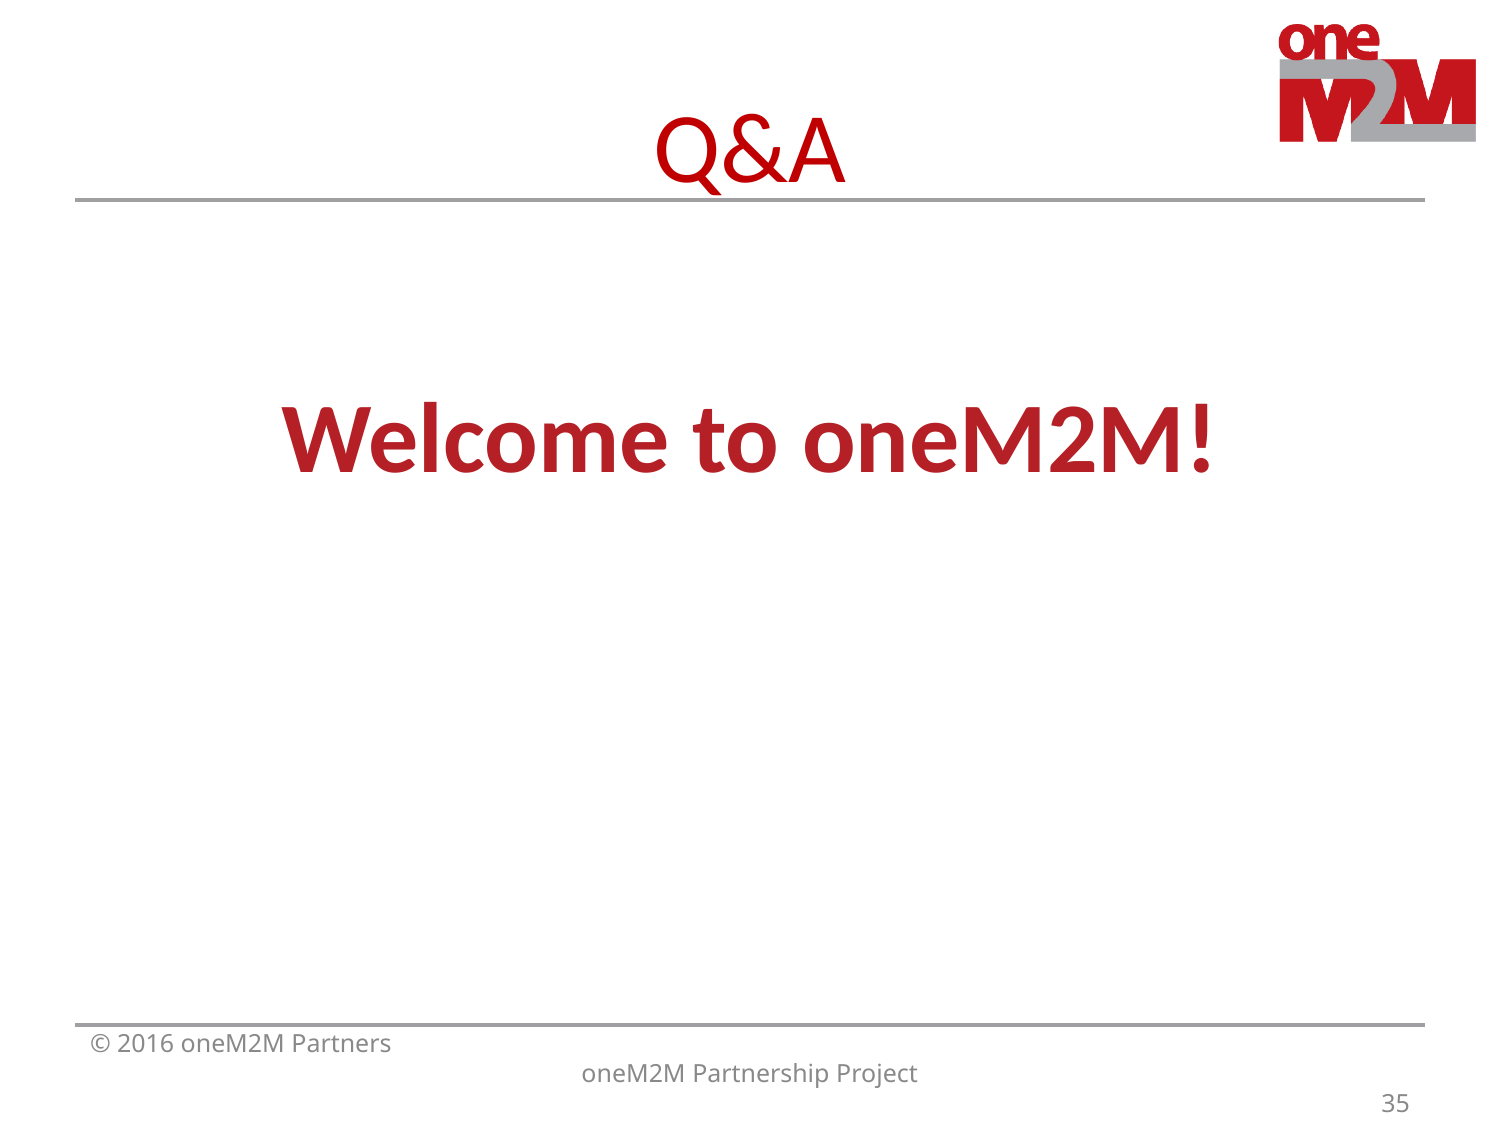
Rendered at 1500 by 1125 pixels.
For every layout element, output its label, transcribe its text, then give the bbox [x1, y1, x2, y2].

list Welcome to oneM2M! [75, 224, 1425, 1005]
picture [1254, 0, 1500, 168]
title Q&A [75, 75, 1425, 224]
slide_number © 2016 oneM2M Partners oneM2M Partnership Project 35 [75, 1025, 1425, 1125]
